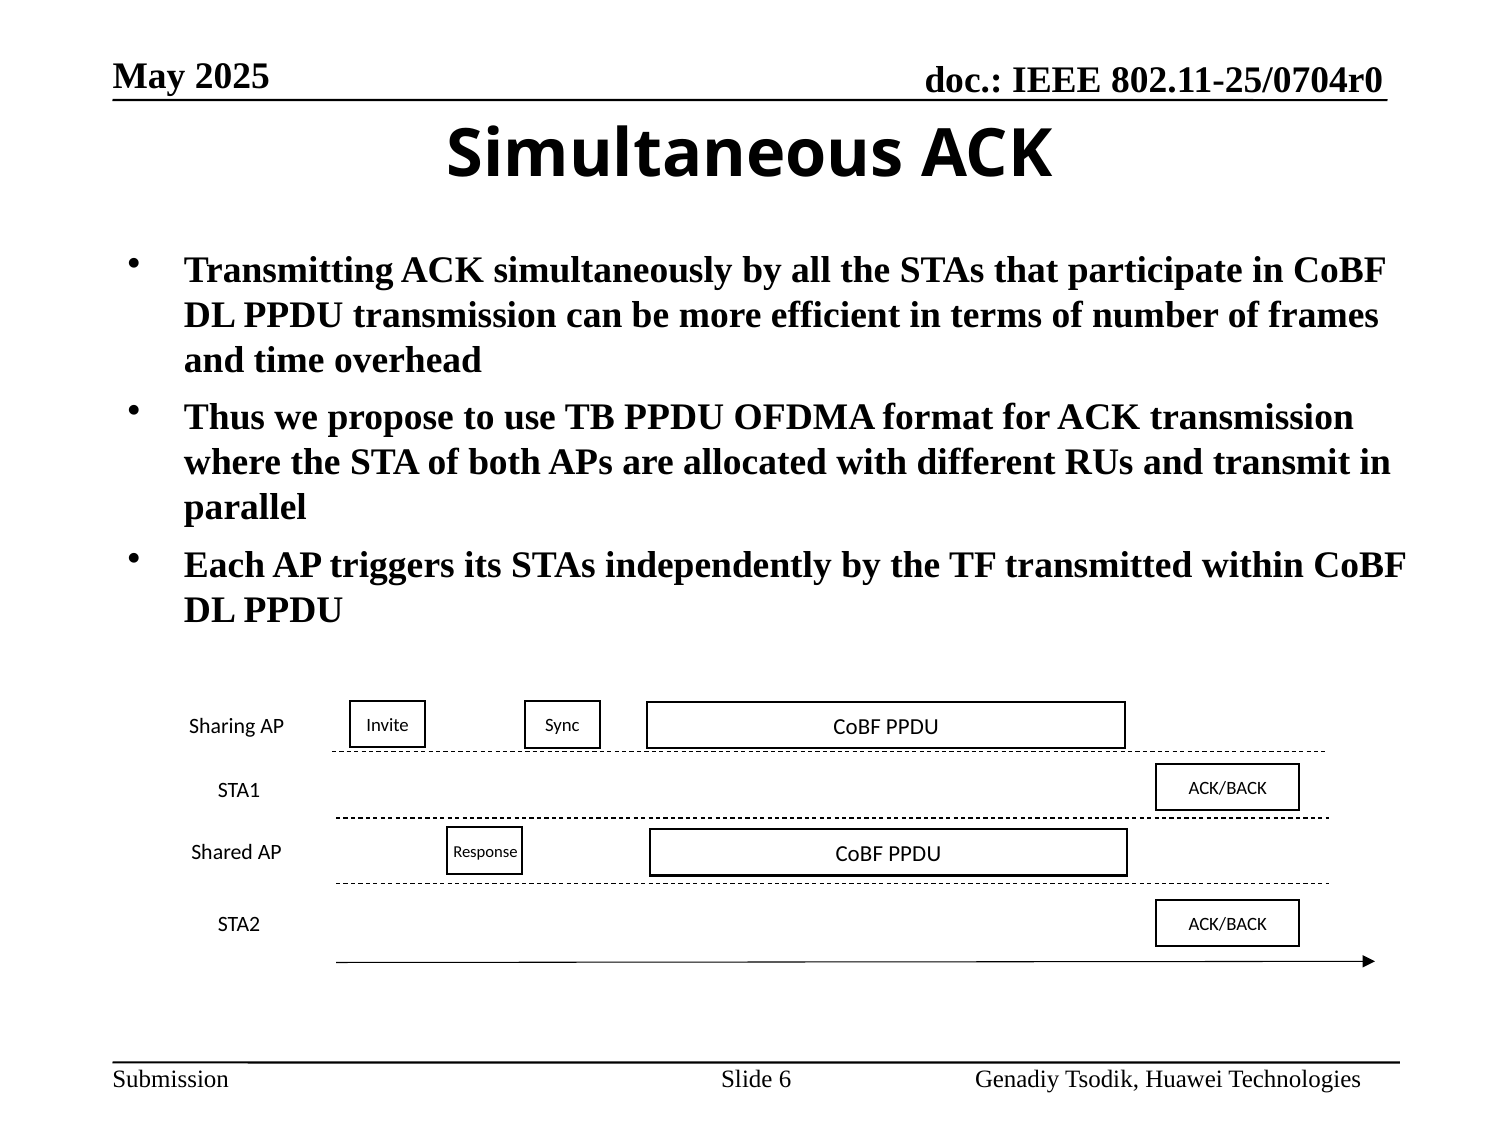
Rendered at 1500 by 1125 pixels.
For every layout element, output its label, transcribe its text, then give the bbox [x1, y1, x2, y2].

text_box Response [438, 833, 533, 868]
text_box [446, 868, 522, 874]
text_box Invite [349, 700, 425, 748]
text_box Sharing AP [174, 704, 300, 746]
text_box CoBF PPDU [647, 701, 1125, 749]
text_box STA2 [202, 902, 275, 944]
text_box Transmitting ACK simultaneously by all the STAs that participate in CoBF DL PPDU transmission can be more efficient in terms of number of frames and time overhead Thus we propose to use TB PPDU OFDMA format for ACK transmission where the STA of both APs are allocated with different RUs and transmit in parallel Each AP triggers its STAs independently by the TF transmitted within CoBF DL PPDU [112, 237, 1425, 550]
text_box Sync [524, 701, 600, 748]
text_box CoBF PPDU [649, 828, 1128, 876]
text_box ACK/BACK [1156, 763, 1299, 811]
text_box [446, 827, 522, 833]
text_box Simultaneous ACK [112, 112, 1388, 187]
text_box Shared AP [176, 830, 297, 872]
text_box STA1 [202, 767, 275, 809]
text_box ACK/BACK [1156, 899, 1299, 947]
slide_number Slide 6 [712, 1061, 800, 1093]
